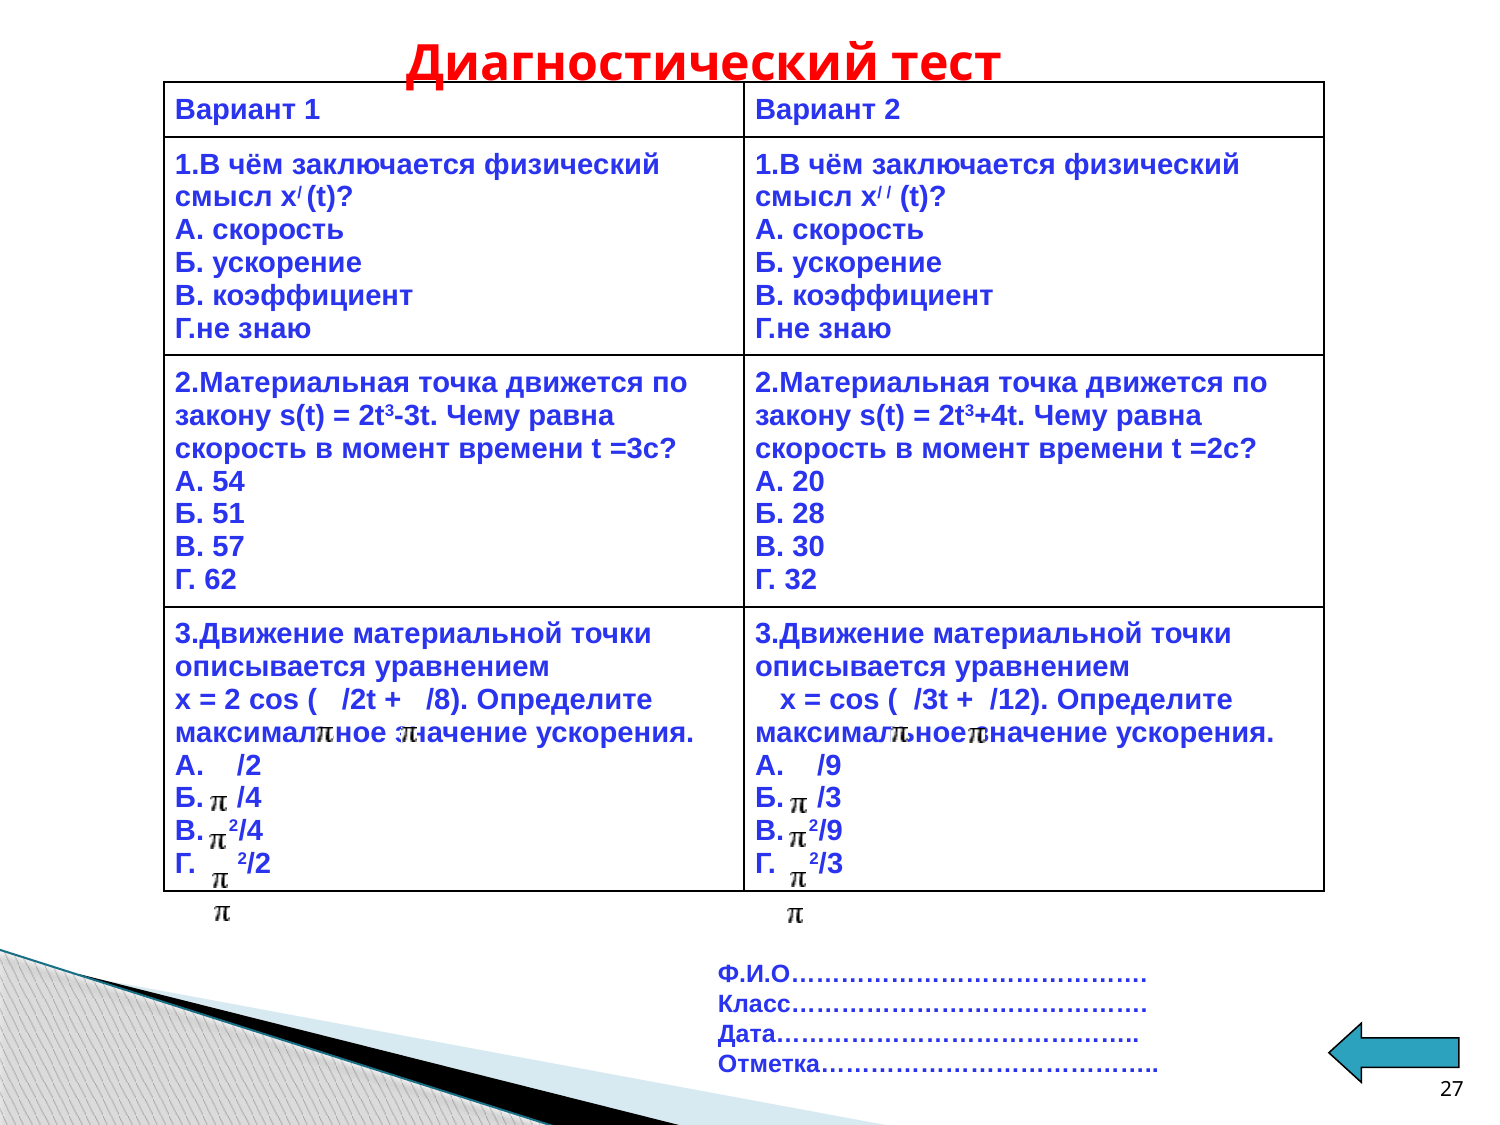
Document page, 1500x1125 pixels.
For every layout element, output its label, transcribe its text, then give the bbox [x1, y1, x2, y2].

picture [790, 798, 807, 814]
table_cell 2.Материальная точка движется по закону s(t) = 2t3+4t. Чему равна скорость в момент времени t =2с? А. 20 Б. 28 В. 30 Г. 32 [745, 356, 1323, 606]
picture [316, 727, 333, 742]
text_box Диагностический тест [391, 23, 1018, 99]
picture [213, 906, 230, 921]
picture [211, 873, 228, 889]
text_box Ф.И.О……………………………………. Класс……………………………………. Дата…………………………………….. Отметка………………………………….. [703, 950, 1372, 1085]
picture [786, 908, 804, 924]
table_cell 1.В чём заключается физический смысл х/ / (t)? А. скорость Б. ускорение В. коэффициент Г.не знаю [745, 138, 1323, 354]
picture [400, 726, 417, 742]
text_box [1328, 1023, 1459, 1083]
table_header Вариант 2 [745, 83, 1323, 136]
picture [790, 871, 807, 887]
picture [789, 832, 806, 847]
picture [968, 728, 985, 743]
picture [210, 796, 227, 812]
picture [209, 833, 226, 849]
table_cell 2.Материальная точка движется по закону s(t) = 2t3-3t. Чему равна скорость в момент времени t =3с? А. 54 Б. 51 В. 57 Г. 62 [165, 356, 743, 606]
table_cell 3.Движение материальной точки описывается уравнением x = 2 cos ( /2t + /8). Определите максимальное значение ускорения. А. /2 Б. /4 В. 2/4 Г. 2/2 [165, 608, 743, 890]
table_cell 1.В чём заключается физический смысл х/ (t)? А. скорость Б. ускорение В. коэффициент Г.не знаю [165, 138, 743, 354]
table_cell 3.Движение материальной точки описывается уравнением x = cos ( /3t + /12). Определите максимальное значение ускорения. А. /9 Б. /3 В. 2/9 Г. 2/3 [745, 608, 1323, 890]
slide_number 27 [1418, 1051, 1479, 1112]
table_header Вариант 1 [165, 83, 743, 136]
picture [891, 727, 908, 743]
